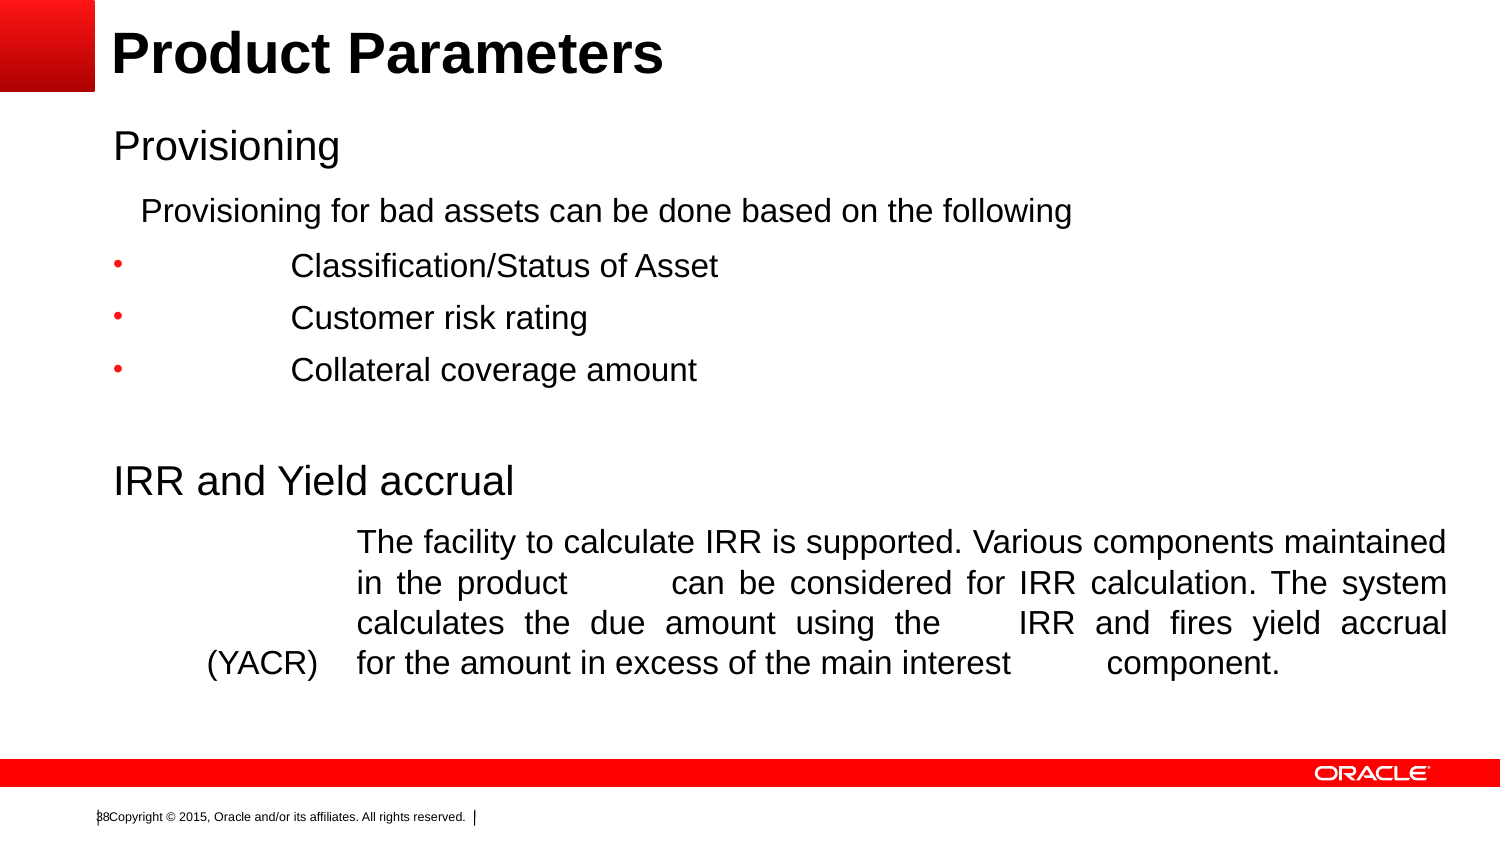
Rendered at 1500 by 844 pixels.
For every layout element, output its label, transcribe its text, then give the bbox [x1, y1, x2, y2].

list Provisioning Provisioning for bad assets can be done based on the following Classification/Status of Asset Customer risk rating Collateral coverage amount IRR and Yield accrual The facility to calculate IRR is supported. Various components maintained in the product can be considered for IRR calculation. The system calculates the due amount using the IRR and fires yield accrual (YACR) for the amount in excess of the main interest component. [103, 118, 1449, 718]
title Product Parameters [111, 23, 1462, 90]
picture [0, 759, 1500, 787]
